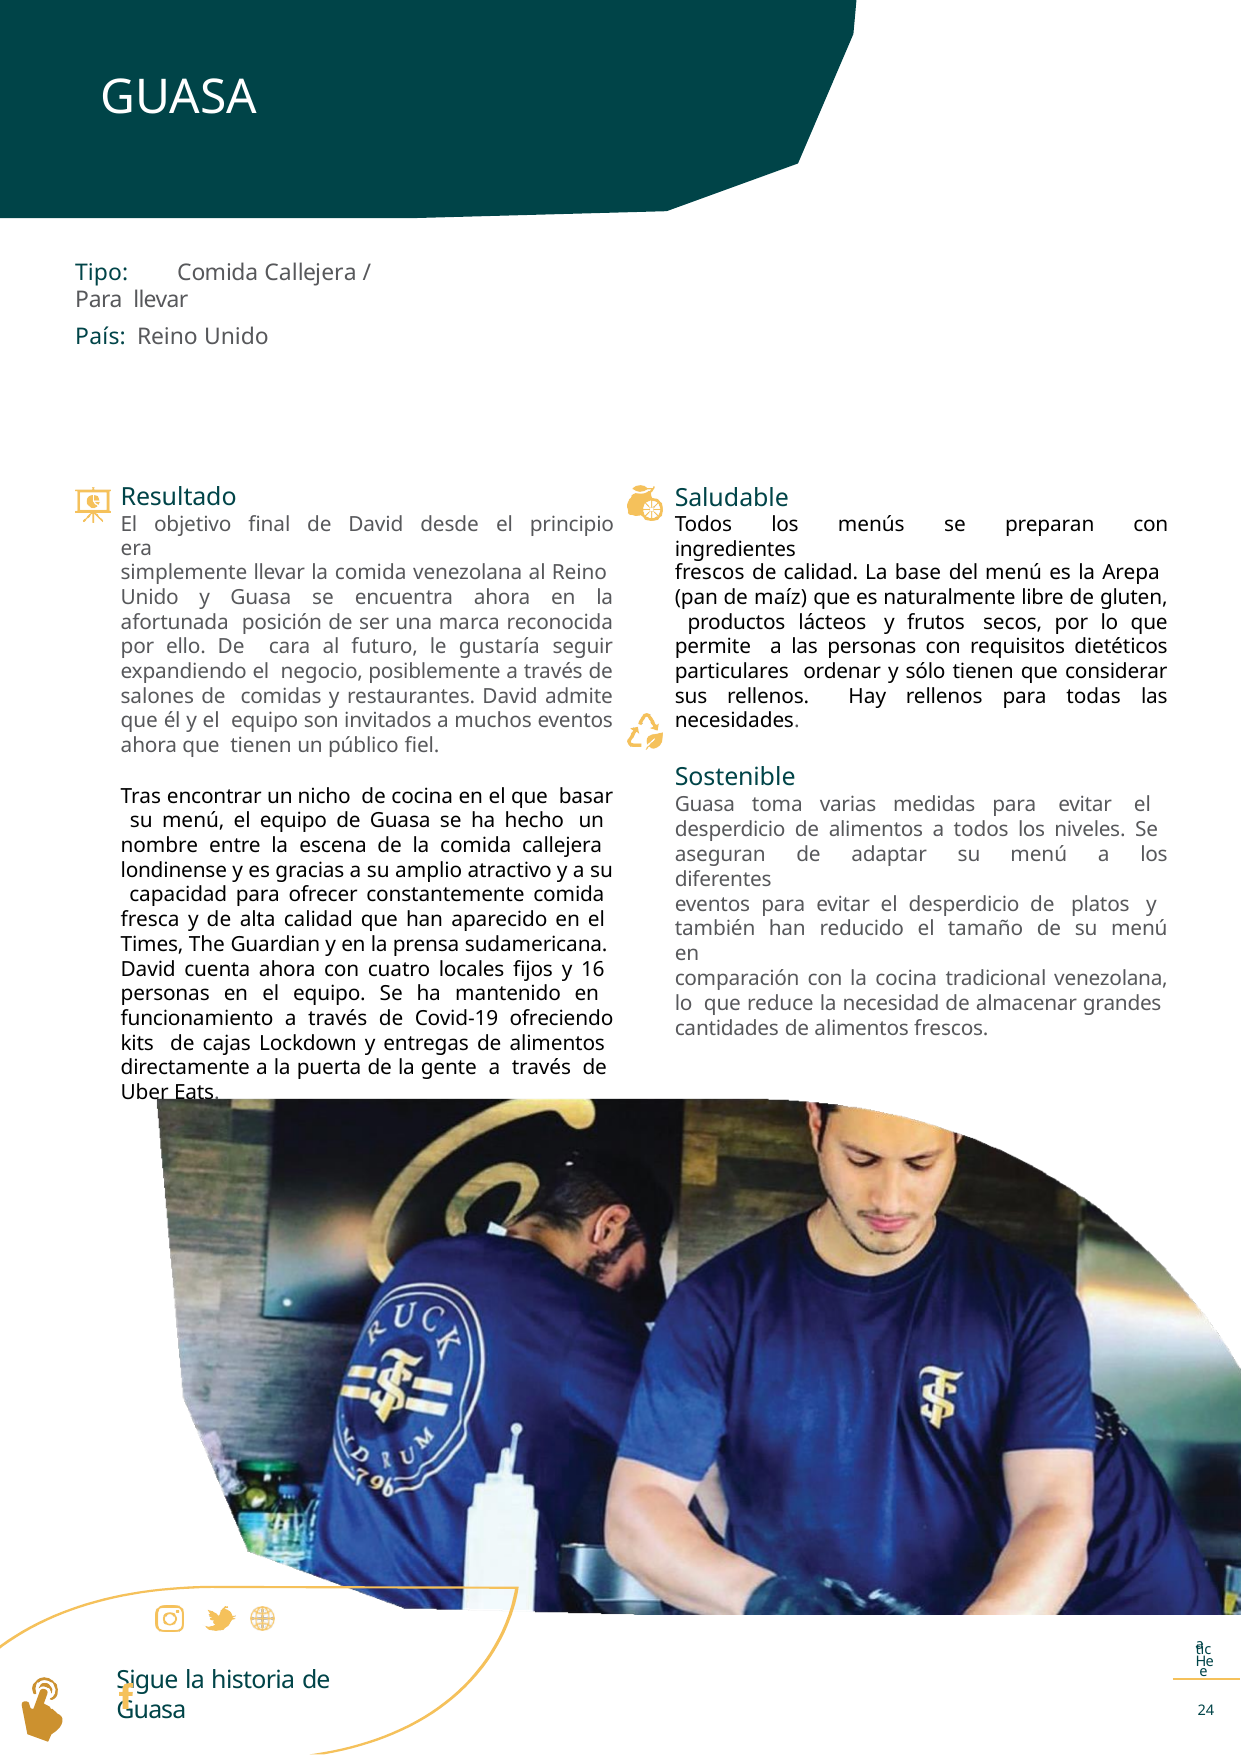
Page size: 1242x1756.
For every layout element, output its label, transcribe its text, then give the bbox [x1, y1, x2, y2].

text_box Tipo: Comida Callejera / Para llevar País: Reino Unido [72, 254, 98, 349]
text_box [155, 1096, 1241, 1639]
title GUASA [98, 63, 271, 359]
picture [626, 712, 663, 750]
text_box Saludable Todos los menús se preparan con ingredientes frescos de calidad. La base del menú es la Arepa (pan de maíz) que es naturalmente libre de gluten, productos lácteos y frutos secos, por lo que permite a las personas con requisitos dietéticos particulares ordenar y sólo tienen que considerar sus rellenos. Hay rellenos para todas las necesidades. Sostenible Guasa toma varias medidas para evitar el desperdicio de alimentos a todos los niveles. Se aseguran de adaptar su menú a los diferentes eventos para evitar el desperdicio de platos y también han reducido el tamaño de su menú en comparación con la cocina tradicional venezolana, lo que reduce la necesidad de almacenar grandes cantidades de alimentos frescos. [672, 479, 1169, 1040]
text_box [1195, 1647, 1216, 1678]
text_box [0, 0, 857, 219]
picture [627, 485, 663, 521]
text_box Tipo: Comida Callejera / Para llevar País: Reino Unido [271, 254, 401, 349]
text_box tic [1193, 1647, 1213, 1658]
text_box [0, 1585, 519, 1755]
text_box Resultado El objetivo final de David desde el principio era simplemente llevar la comida venezolana al Reino Unido y Guasa se encuentra ahora en la afortunada posición de ser una marca reconocida por ello. De cara al futuro, le gustaría seguir expandiendo el negocio, posiblemente a través de salones de comidas y restaurantes. David admite que él y el equipo son invitados a muchos eventos ahora que tienen un público fiel. Tras encontrar un nicho de cocina en el que basar su menú, el equipo de Guasa se ha hecho un nombre entre la escena de la comida callejera londinense y es gracias a su amplio atractivo y a su capacidad para ofrecer constantemente comida fresca y de alta calidad que han aparecido en el Times, The Guardian y en la prensa sudamericana. David cuenta ahora con cuatro locales fijos y 16 personas en el equipo. Se ha mantenido en funcionamiento a través de Covid-19 ofreciendo kits de cajas Lockdown y entregas de alimentos directamente a la puerta de la gente a través de Uber Eats. [118, 479, 614, 1105]
picture [74, 487, 111, 523]
slide_number 24 [1190, 1699, 1221, 1756]
